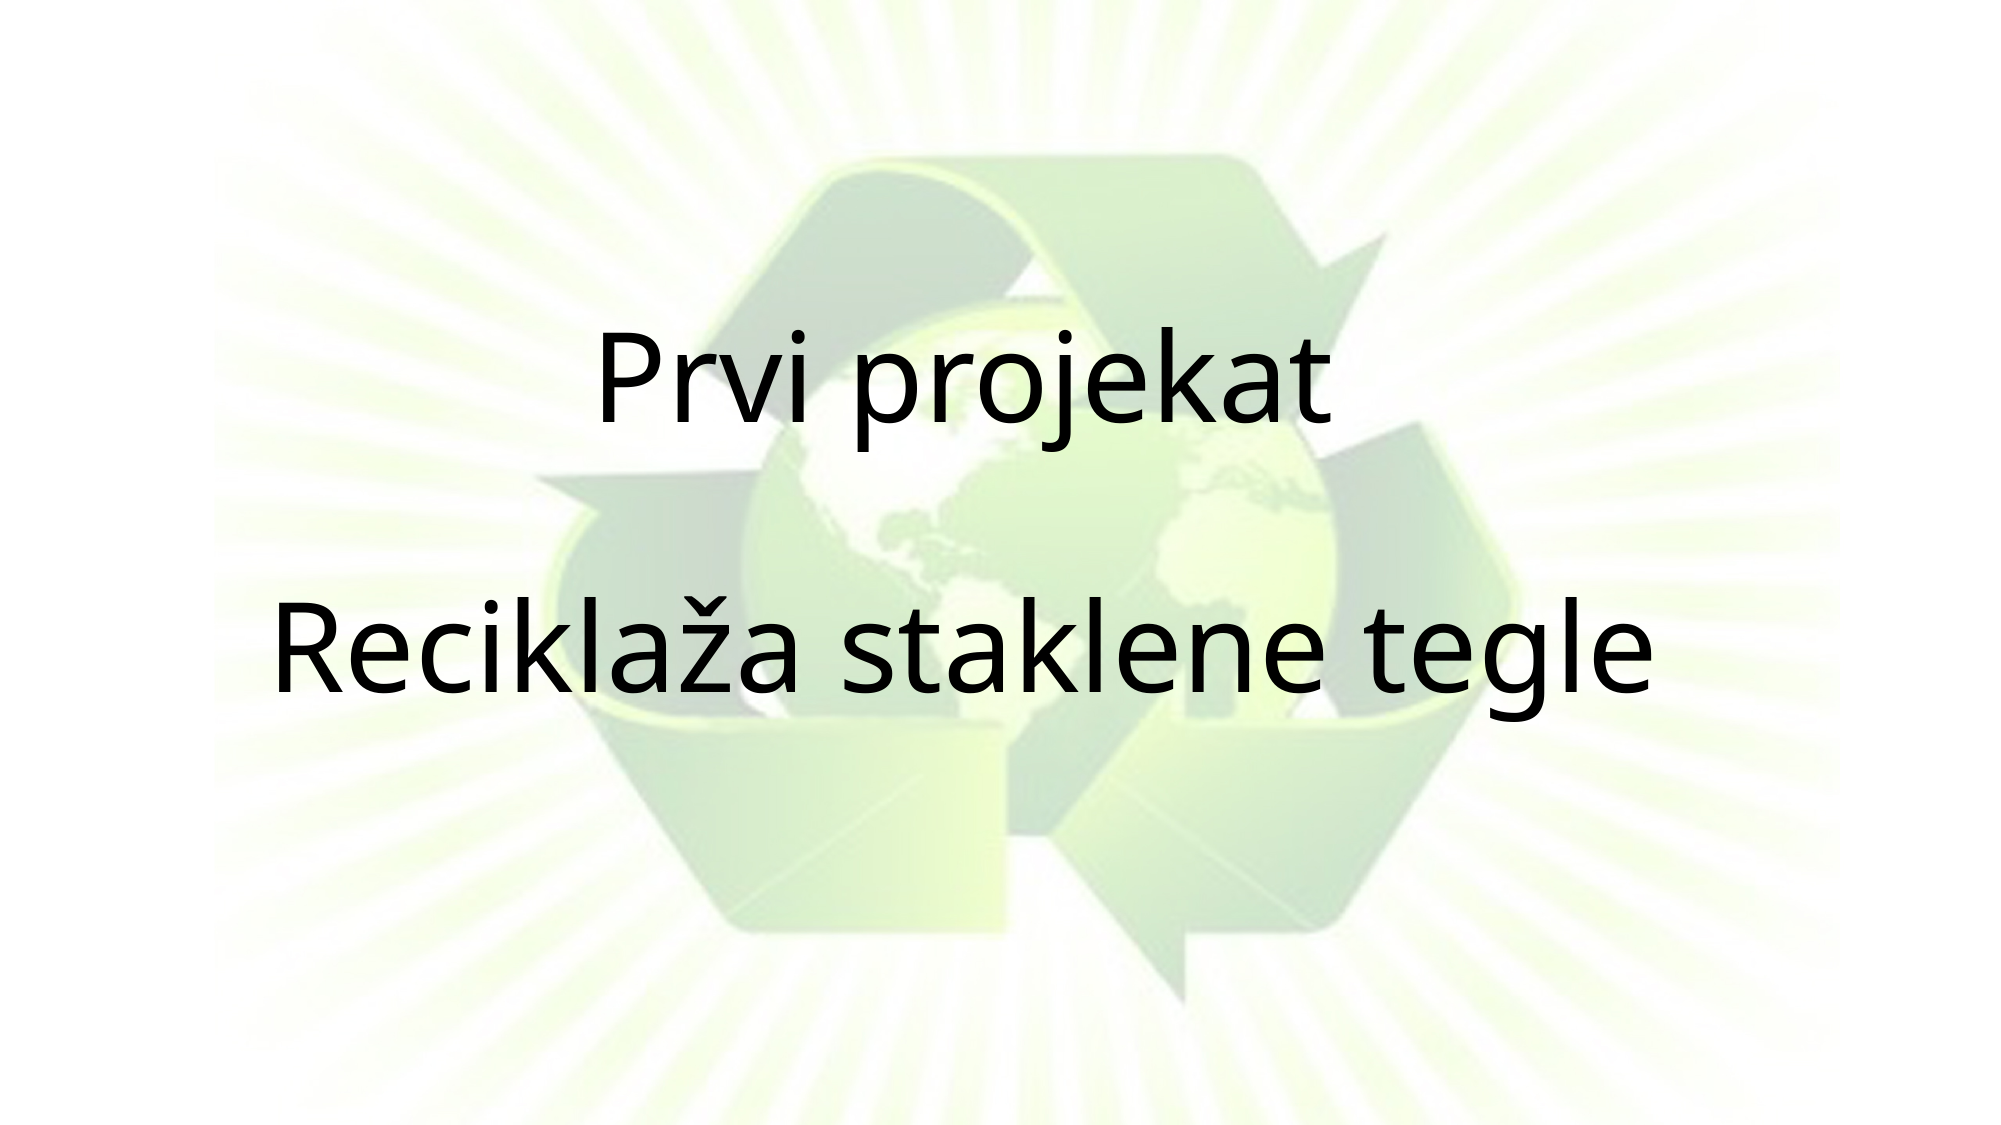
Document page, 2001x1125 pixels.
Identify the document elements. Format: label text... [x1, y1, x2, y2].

title Prvi projekat Reciklaža staklene tegle [95, 208, 1831, 863]
picture [0, 0, 2001, 1125]
